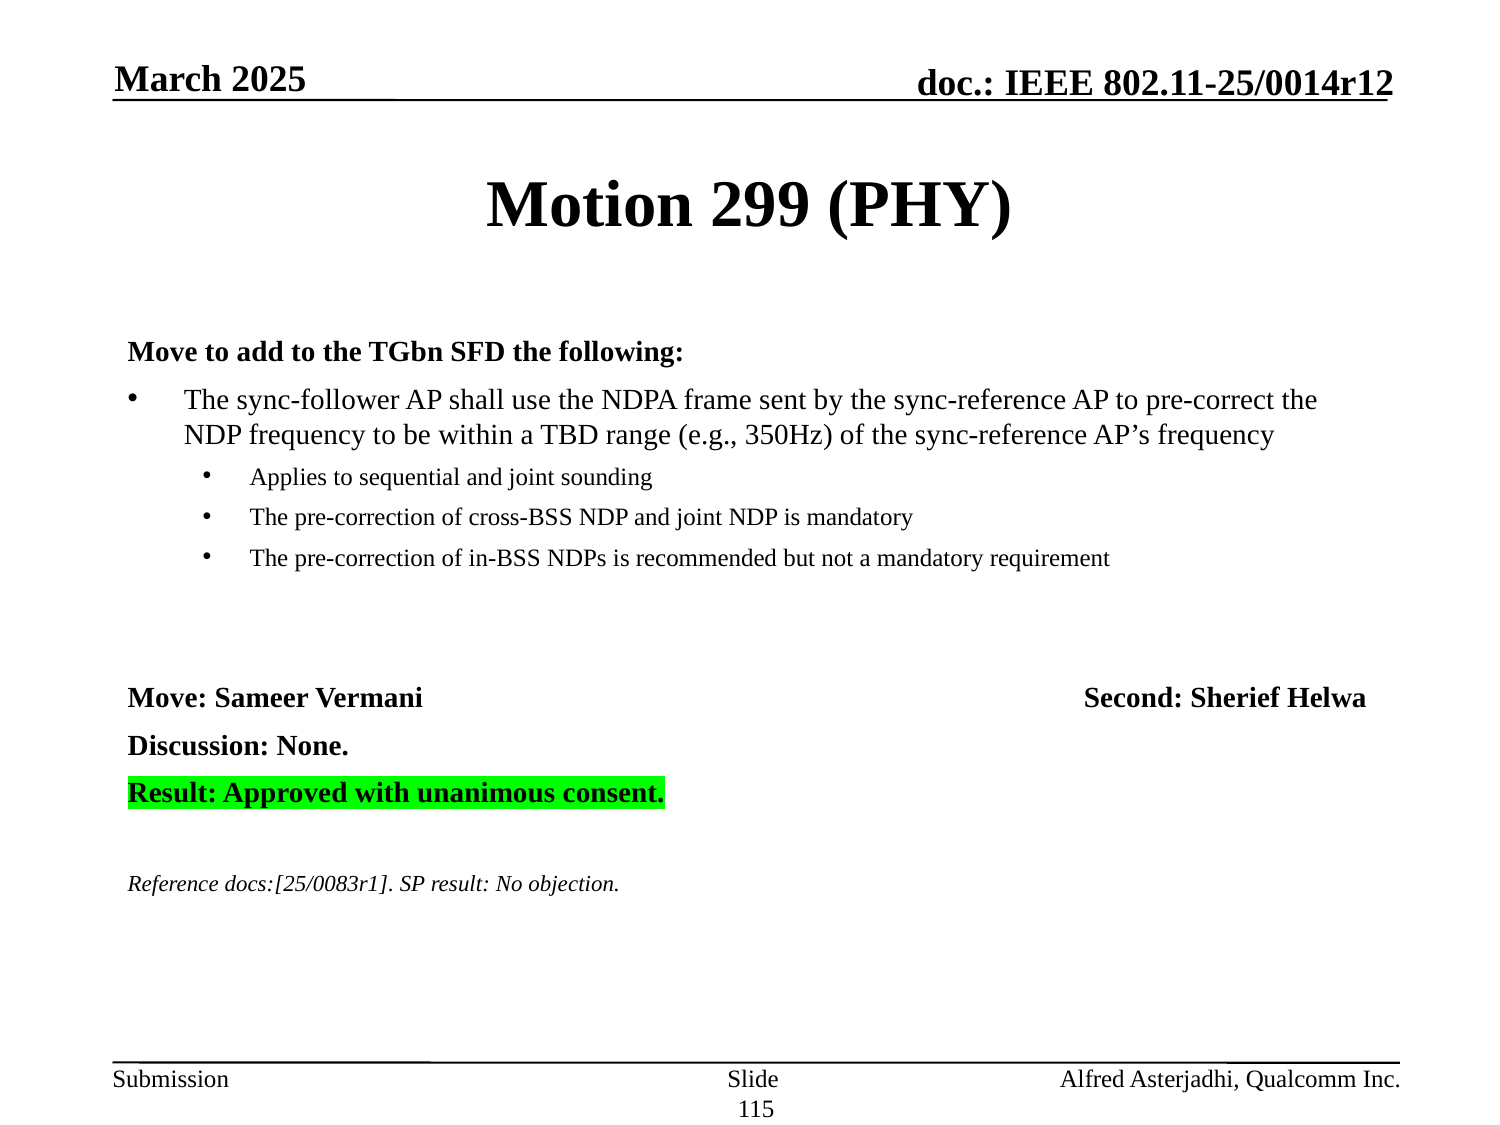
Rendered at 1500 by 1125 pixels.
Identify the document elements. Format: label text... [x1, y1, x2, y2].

title Motion 299 (PHY) [112, 112, 1388, 288]
slide_number Slide 115 [712, 1061, 800, 1123]
footer Alfred Asterjadhi, Qualcomm Inc. [878, 1061, 1402, 1093]
list Move to add to the TGbn SFD the following: The sync-follower AP shall use the NDPA frame sent by the sync-reference AP to pre-correct the NDP frequency to be within a TBD range (e.g., 350Hz) of the sync-reference AP’s frequency Applies to sequential and joint sounding The pre-correction of cross-BSS NDP and joint NDP is mandatory The pre-correction of in-BSS NDPs is recommended but not a mandatory requirement Move: Sameer Vermani Second: Sherief Helwa Discussion: None. Result: Approved with unanimous consent. Reference docs:[25/0083r1]. SP result: No objection. [112, 324, 1388, 1063]
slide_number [114, 54, 423, 100]
